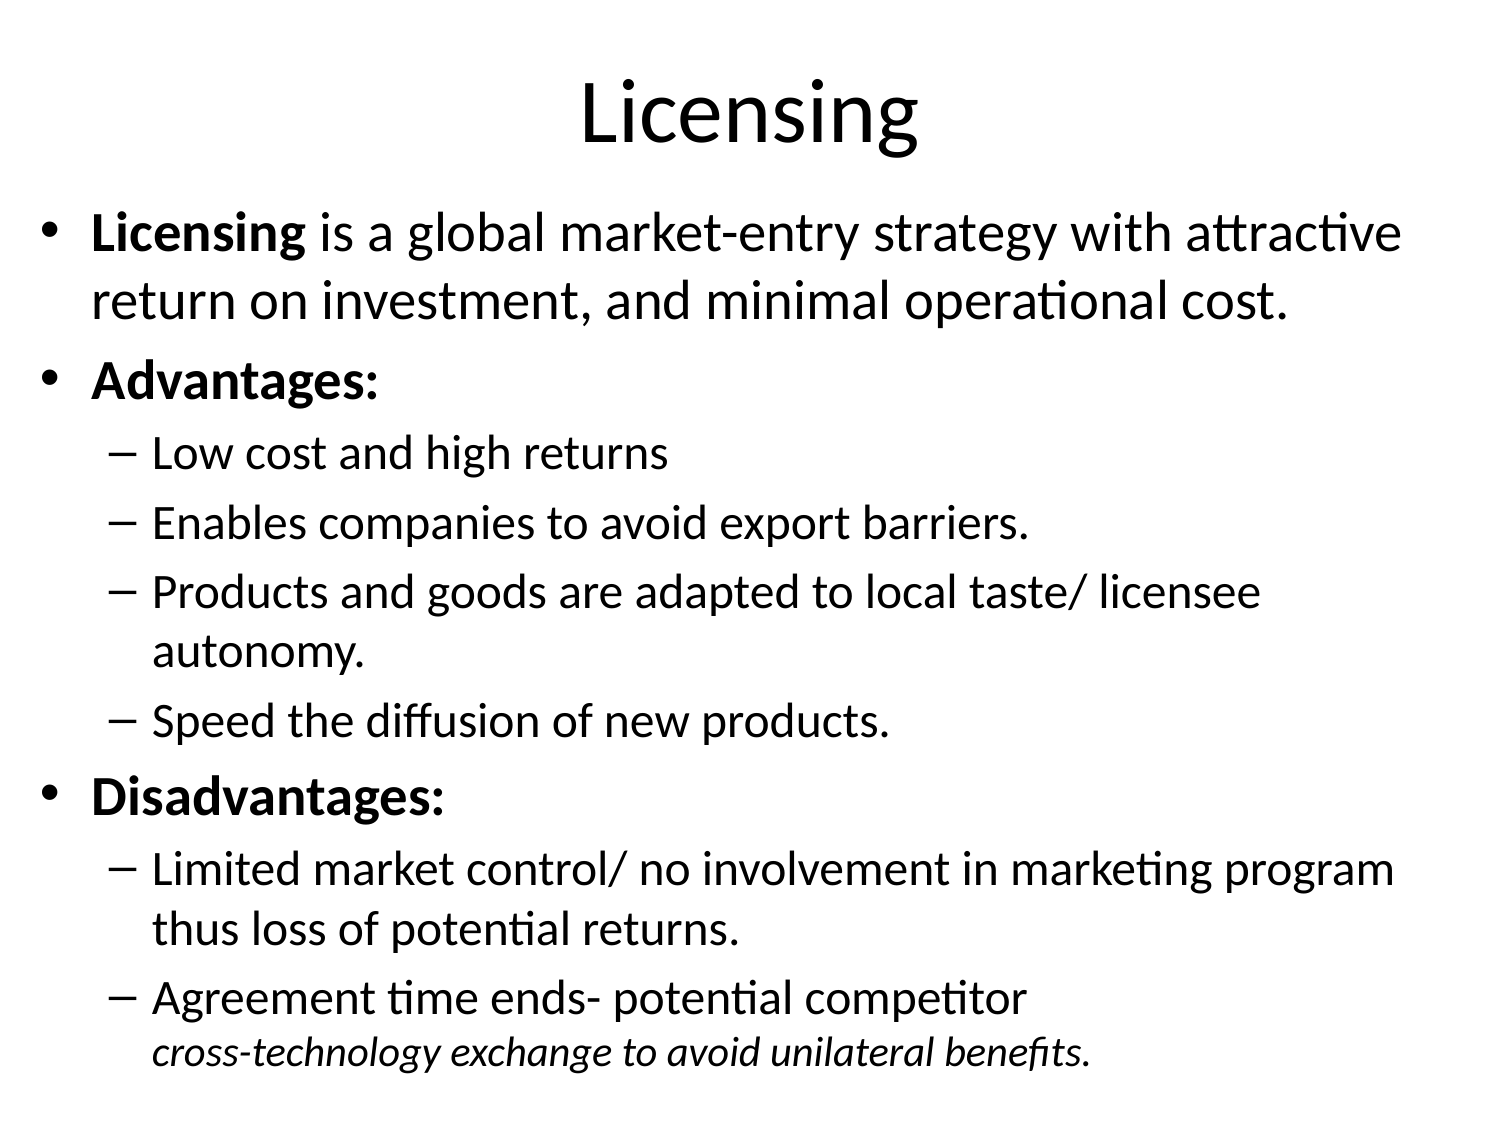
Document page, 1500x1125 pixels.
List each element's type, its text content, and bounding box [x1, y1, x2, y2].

title Licensing [75, 24, 1425, 187]
list Licensing is a global market-entry strategy with attractive return on investment, and minimal operational cost. Advantages: Low cost and high returns Enables companies to avoid export barriers. Products and goods are adapted to local taste/ licensee autonomy. Speed the diffusion of new products. Disadvantages: Limited market control/ no involvement in marketing program thus loss of potential returns. Agreement time ends- potential competitor cross-technology exchange to avoid unilateral benefits. [24, 187, 1463, 1100]
